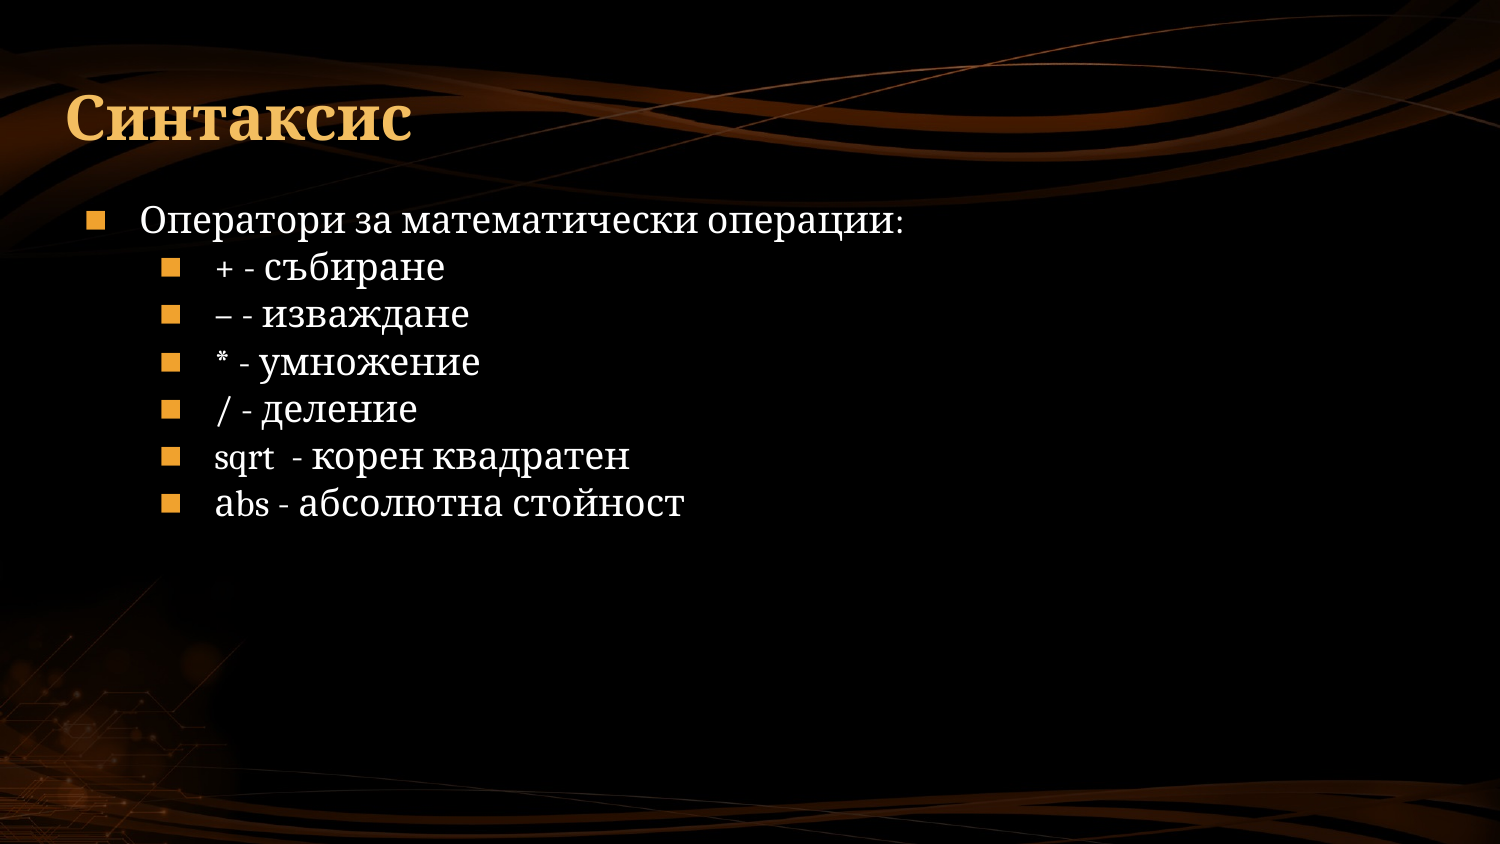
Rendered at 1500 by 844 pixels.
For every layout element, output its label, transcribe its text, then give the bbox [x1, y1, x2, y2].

list Оператори за математически операции: + - събиране – - изваждане * - умножение / - деление sqrt - корен квадратен аbs - абсолютна стойност [51, 189, 1449, 575]
title Синтаксис [51, 72, 1449, 167]
picture [0, 0, 1500, 844]
